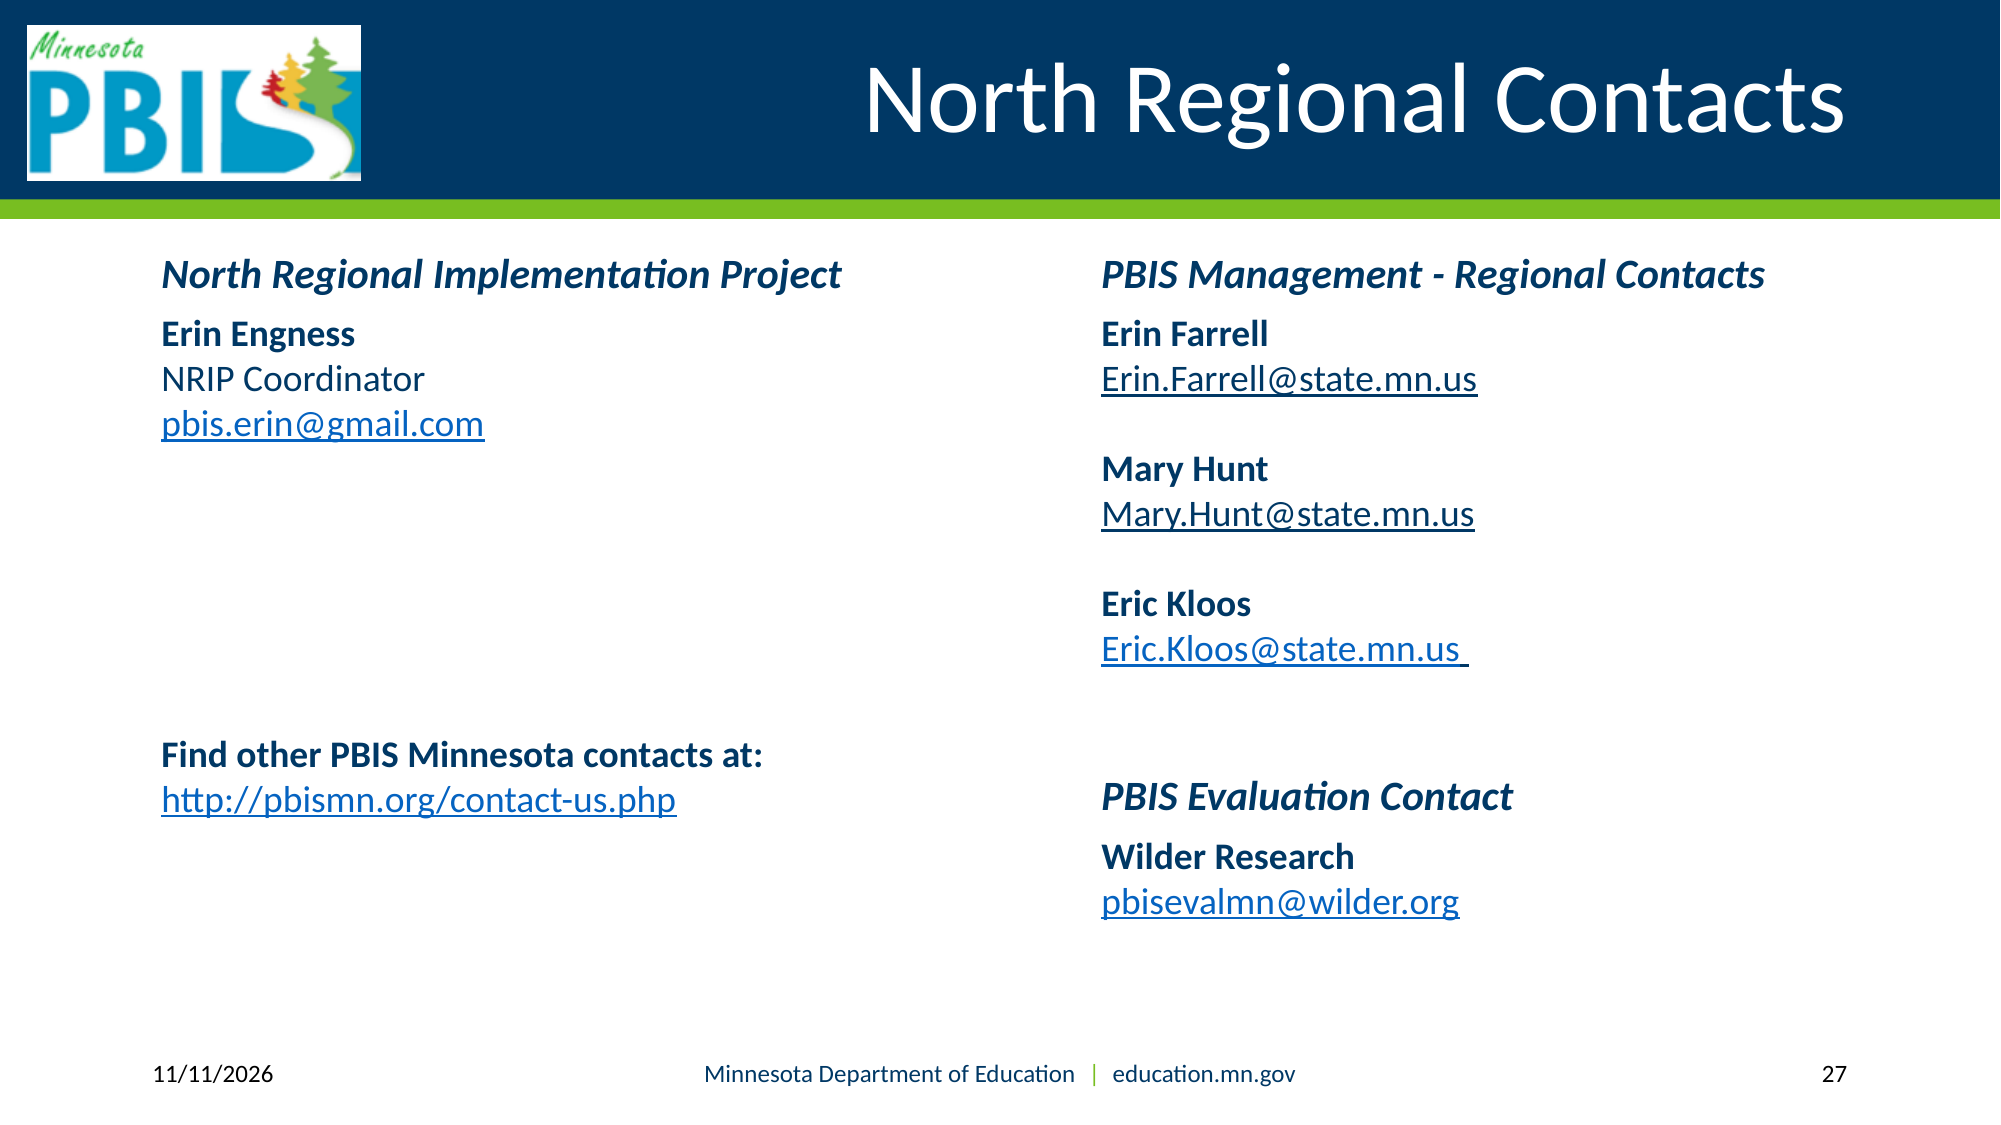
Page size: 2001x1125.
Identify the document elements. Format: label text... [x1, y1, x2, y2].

text_box Find other PBIS Minnesota contacts at: http://pbismn.org/contact-us.php [146, 722, 870, 828]
footer Minnesota Department of Education | education.mn.gov [473, 1042, 1527, 1103]
text_box North Regional Implementation Project Erin Engness NRIP Coordinator pbis.erin@gmail.com [146, 239, 939, 829]
slide_number 27 [1622, 1042, 1863, 1103]
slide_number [137, 1042, 361, 1103]
title North Regional Contacts [387, 24, 1863, 175]
text_box PBIS Management - Regional Contacts Erin Farrell Erin.Farrell@state.mn.us Mary Hunt Mary.Hunt@state.mn.us Eric Kloos Eric.Kloos@state.mn.us PBIS Evaluation Contact Wilder Research pbisevalmn@wilder.org [1086, 239, 1810, 930]
picture [27, 25, 361, 181]
